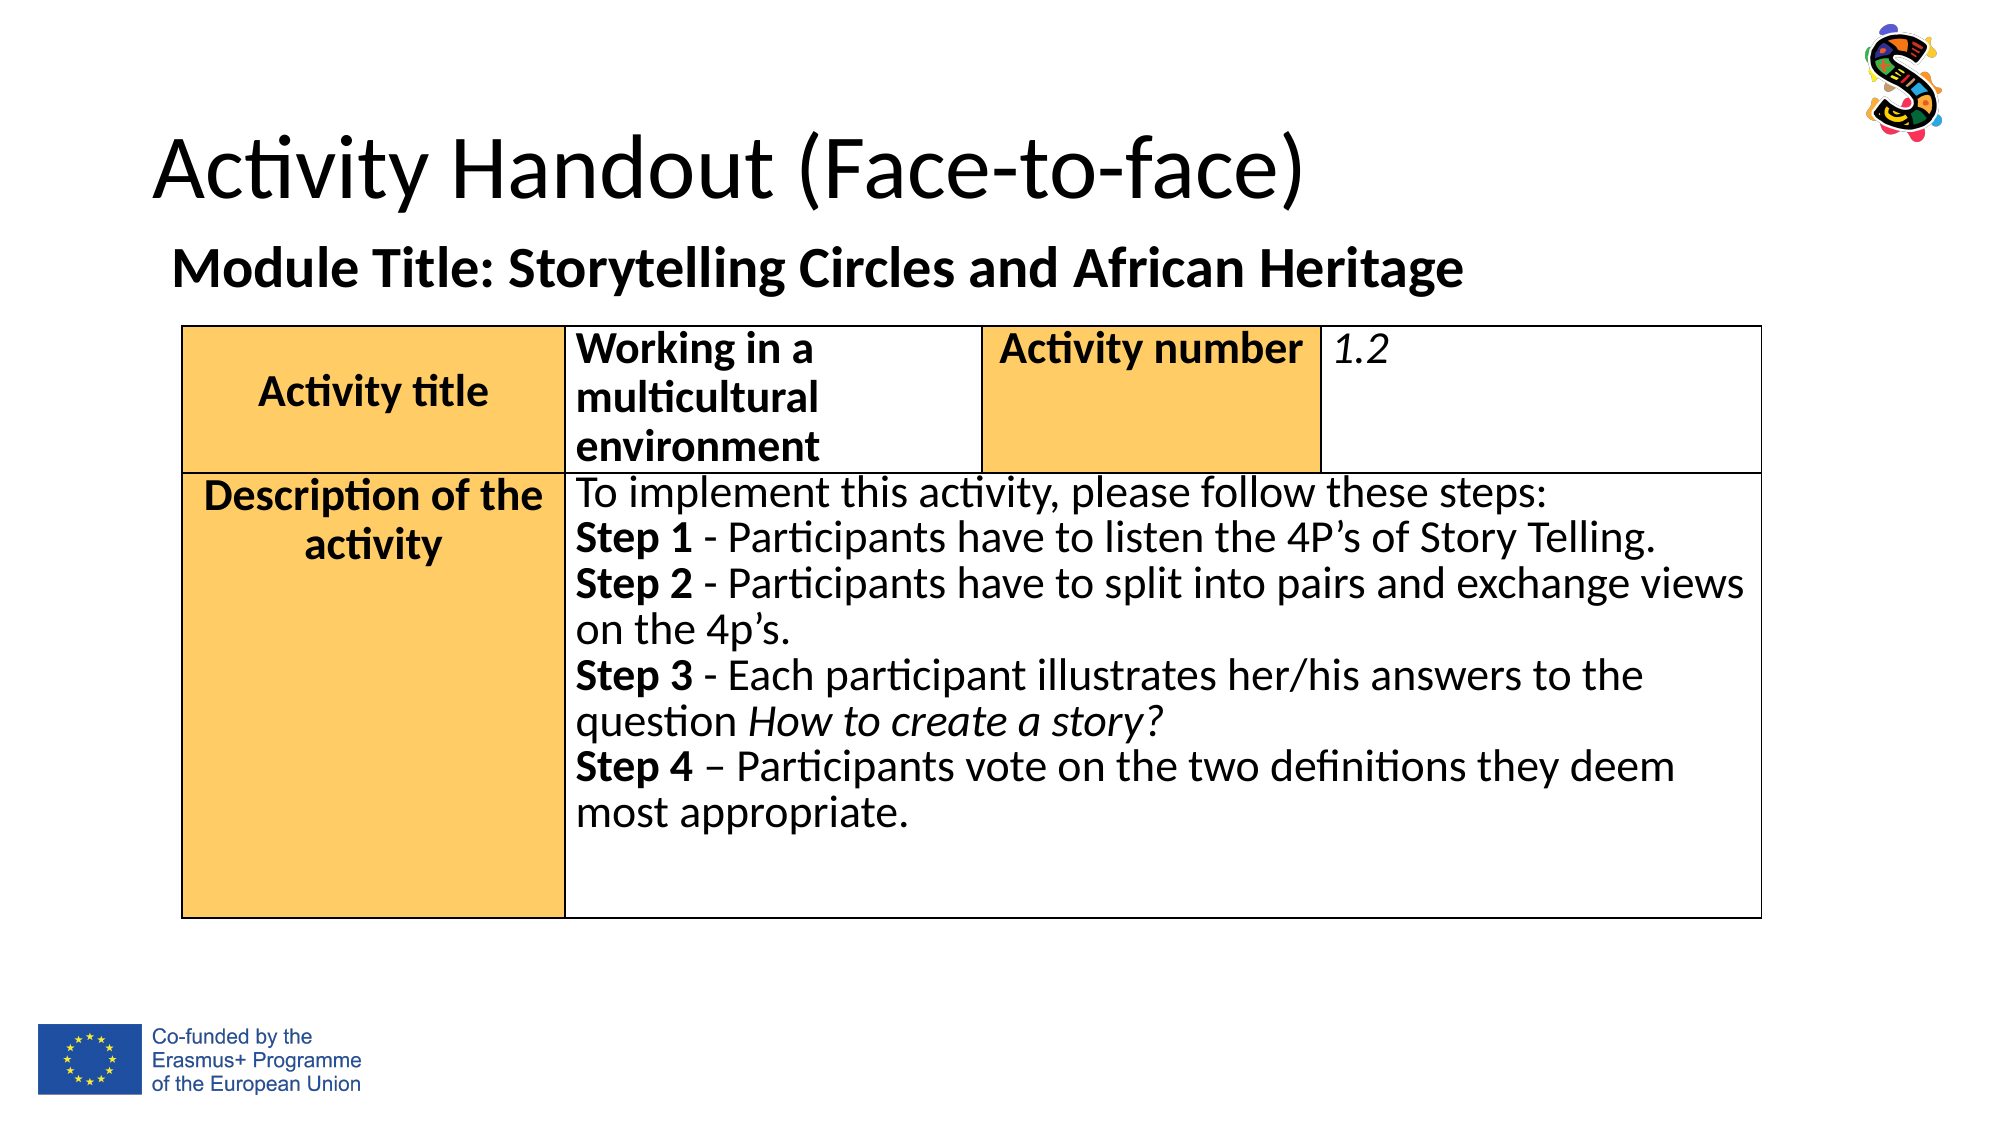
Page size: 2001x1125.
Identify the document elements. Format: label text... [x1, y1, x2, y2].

list Module Title: Storytelling Circles and African Heritage [137, 229, 1863, 1021]
table_header Activity number [983, 327, 1320, 472]
table_header 1.2 [1322, 327, 1761, 472]
table_cell To implement this activity, please follow these steps: Step 1 - Participants have to listen the 4P’s of Story Telling. Step 2 - Participants have to split into pairs and exchange views on the 4p’s. Step 3 - Each participant illustrates her/his answers to the question How to create a story? Step 4 – Participants vote on the two definitions they deem most appropriate. [566, 474, 1761, 917]
picture [38, 1023, 361, 1095]
table_header Activity title [183, 327, 564, 472]
title Activity Handout (Face-to-face) [137, 59, 1863, 229]
picture [1865, 24, 1942, 142]
table_cell Description of the activity [183, 474, 564, 917]
table_header Working in a multicultural environment [566, 327, 981, 472]
